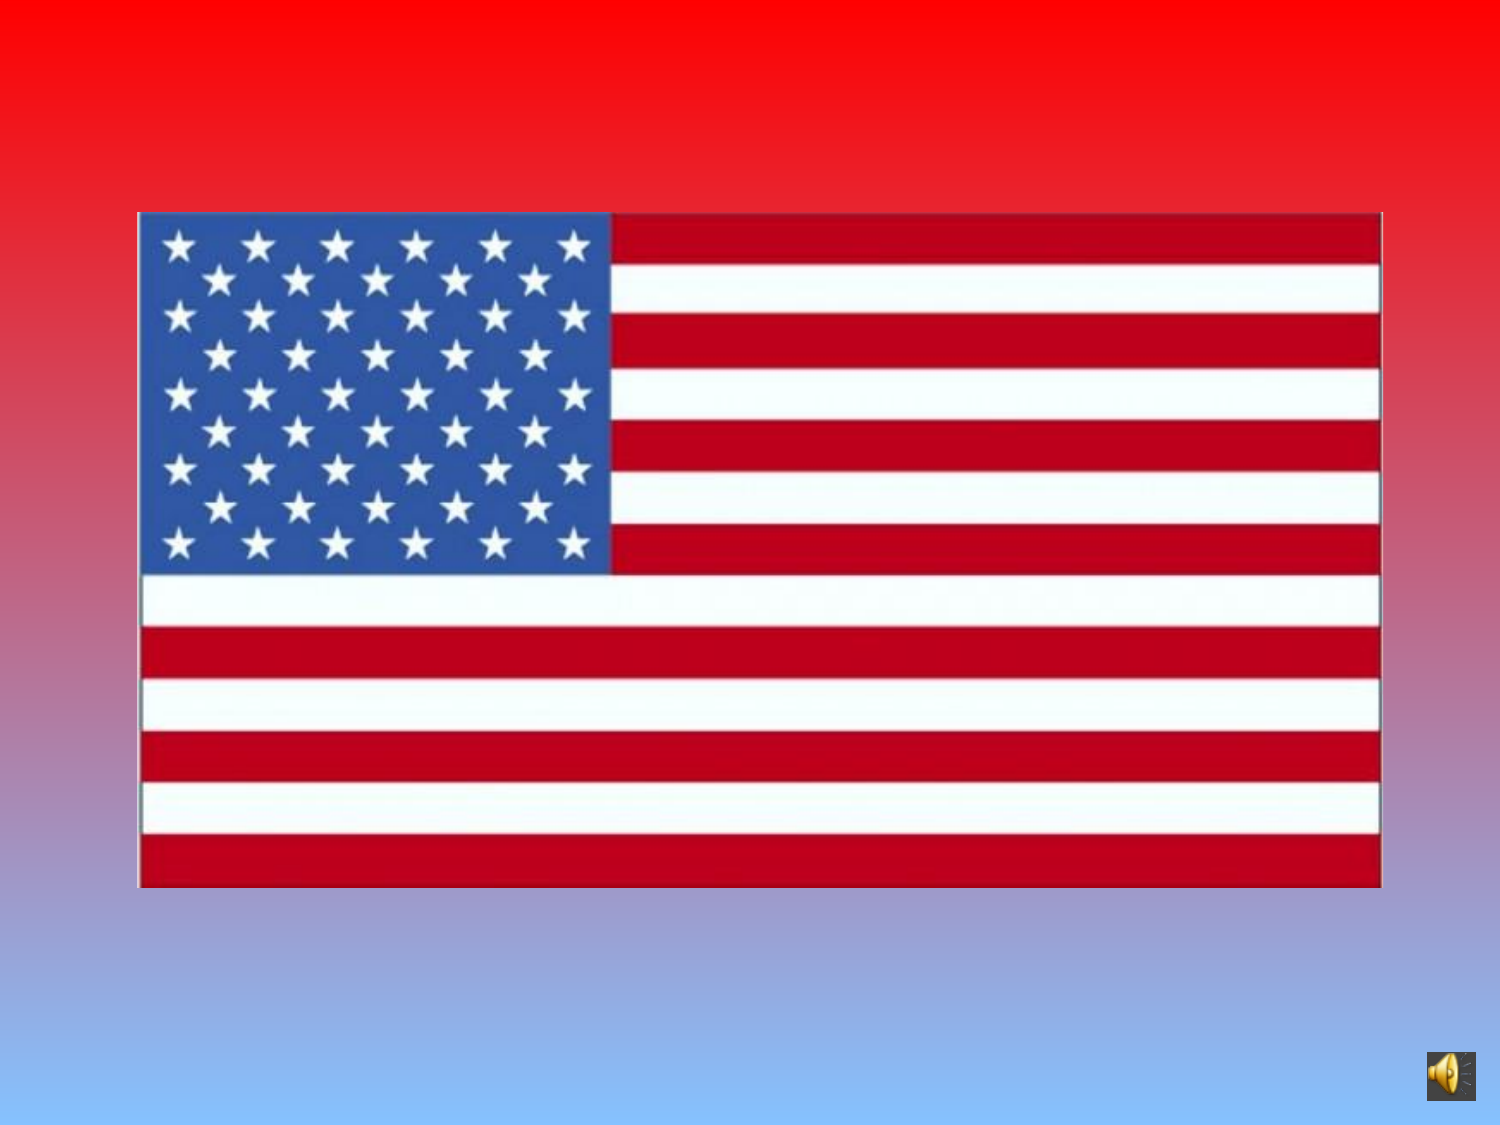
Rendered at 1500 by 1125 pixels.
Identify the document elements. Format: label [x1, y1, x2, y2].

text_box [137, 212, 1384, 888]
picture [1426, 1051, 1477, 1102]
